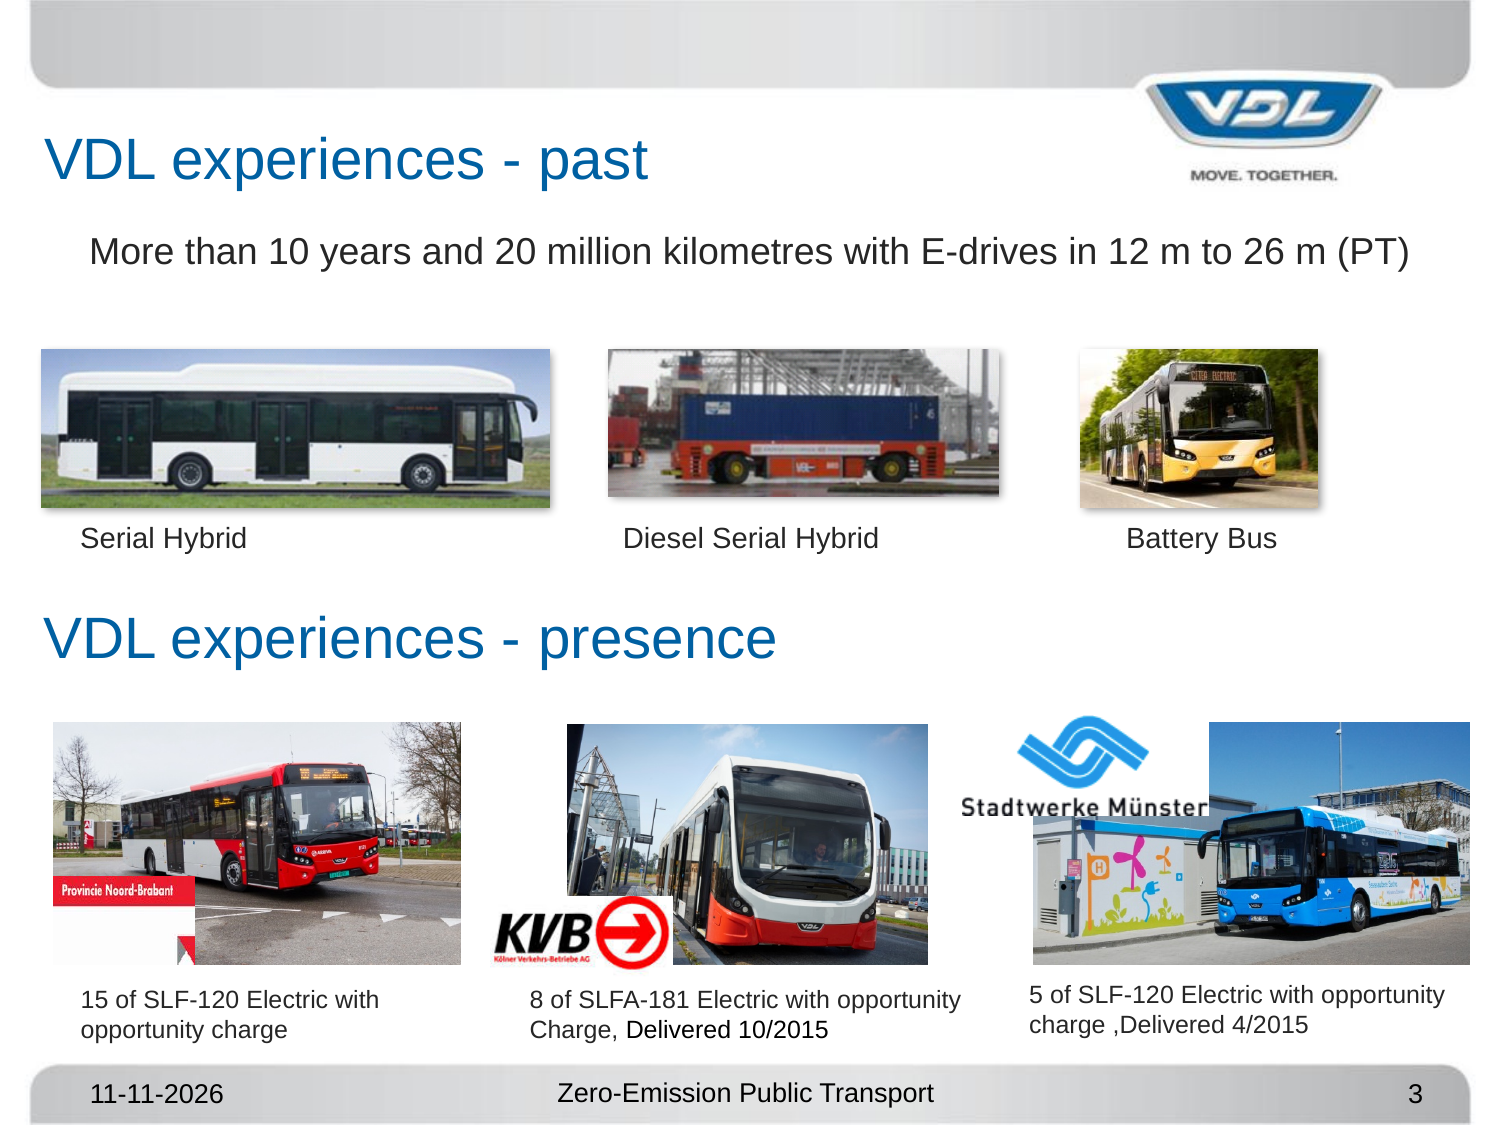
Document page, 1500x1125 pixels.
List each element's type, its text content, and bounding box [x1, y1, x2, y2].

text_box VDL experiences - past [29, 113, 1336, 204]
text_box 8 of SLFA-181 Electric with opportunity Charge, Delivered 10/2015 [514, 975, 984, 1051]
picture [0, 280, 1500, 1125]
picture [0, 0, 1500, 219]
text_box Diesel Serial Hybrid [608, 511, 1010, 562]
text_box Serial Hybrid [65, 517, 263, 562]
text_box 15 of SLF-120 Electric with opportunity charge [65, 975, 403, 1051]
text_box 5 of SLF-120 Electric with opportunity charge ,Delivered 4/2015 [1014, 971, 1469, 1046]
text_box Trolley [989, 964, 1193, 1049]
text_box More than 10 years and 20 million kilometres with E-drives in 12 m to 26 m (PT) [0, 219, 1500, 280]
title VDL experiences - presence [28, 592, 1187, 740]
text_box Battery Bus [1111, 517, 1293, 562]
